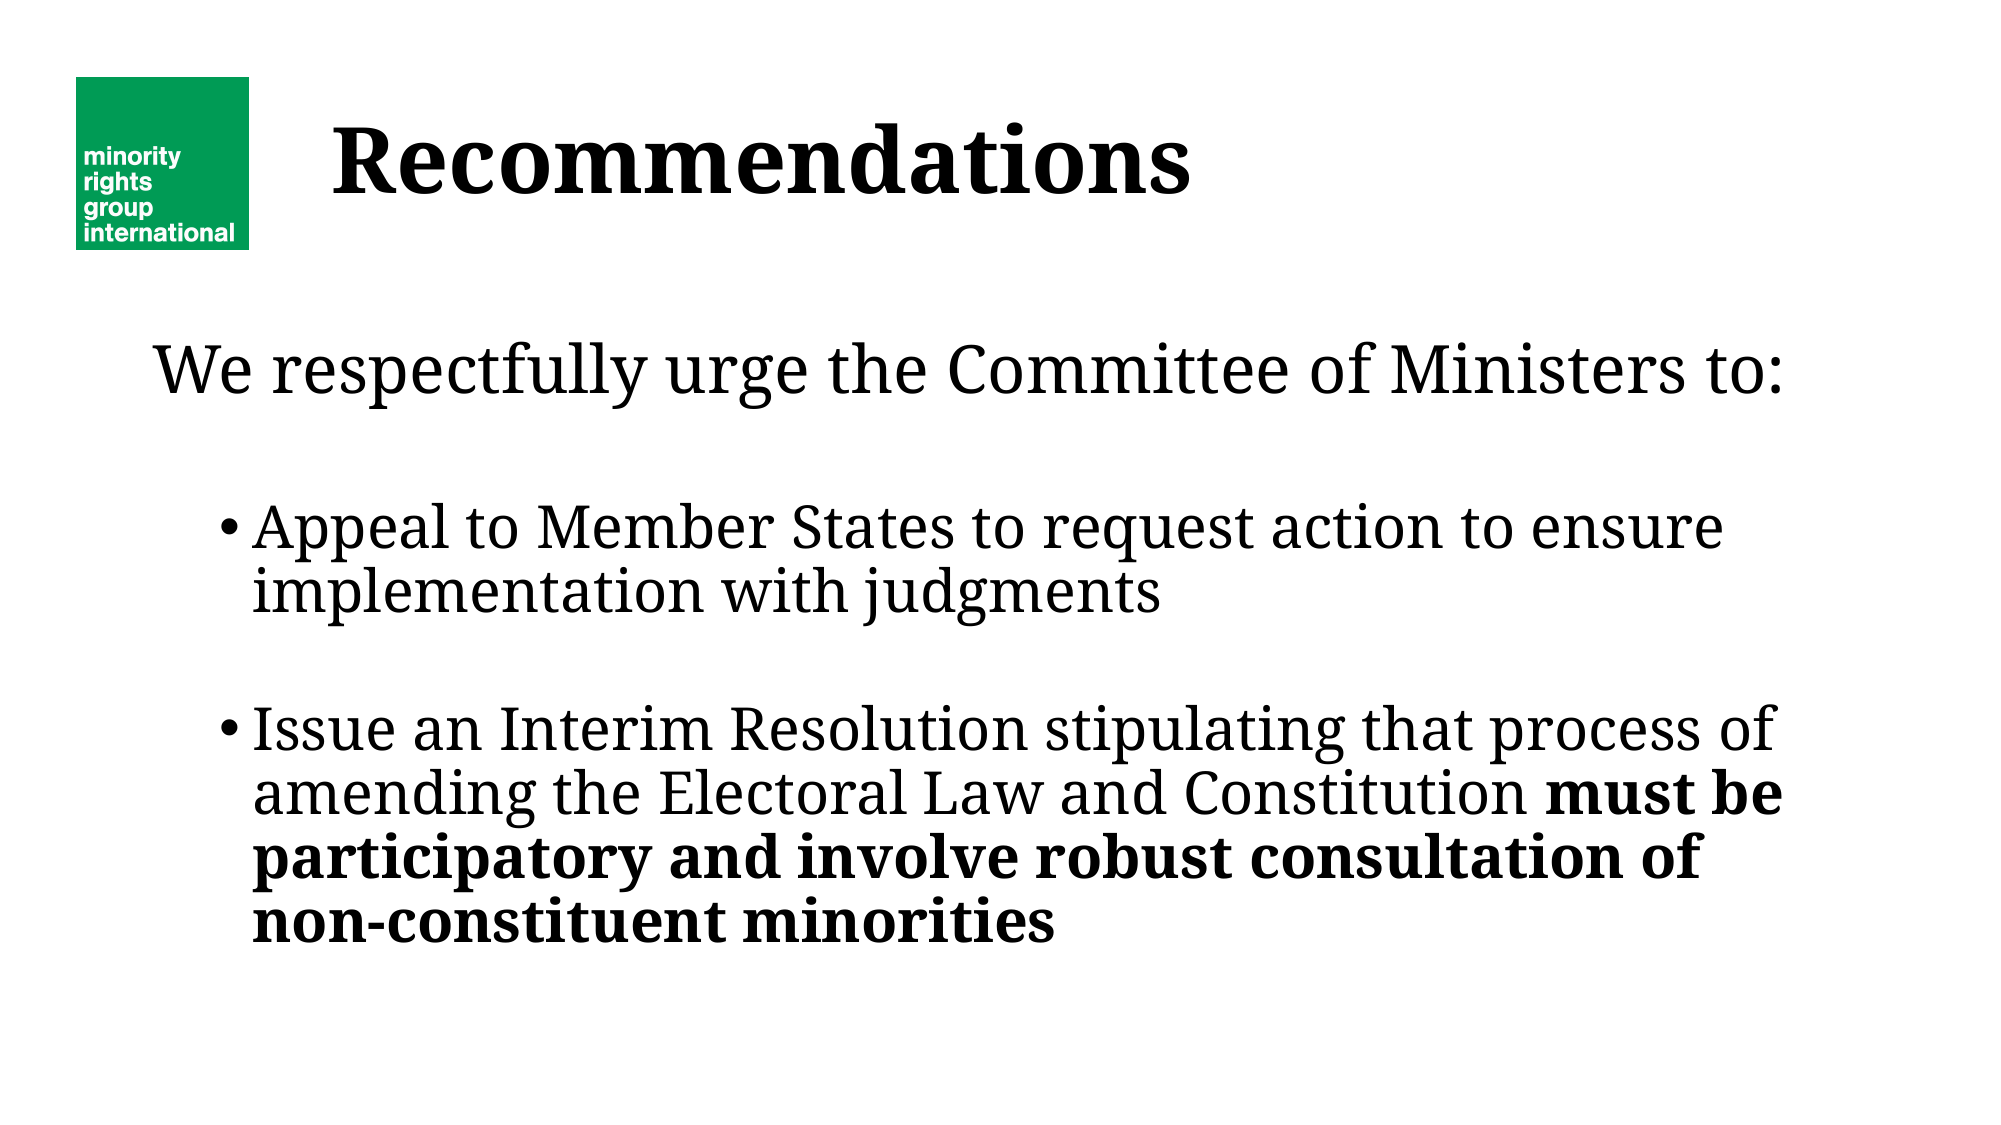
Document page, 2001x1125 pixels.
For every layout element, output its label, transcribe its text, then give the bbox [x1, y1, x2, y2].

picture [76, 77, 249, 250]
title Recommendations [316, 77, 1863, 250]
list We respectfully urge the Committee of Ministers to: Appeal to Member States to request action to ensure implementation with judgments Issue an Interim Resolution stipulating that process of amending the Electoral Law and Constitution must be participatory and involve robust consultation of non-constituent minorities [137, 328, 1863, 1014]
